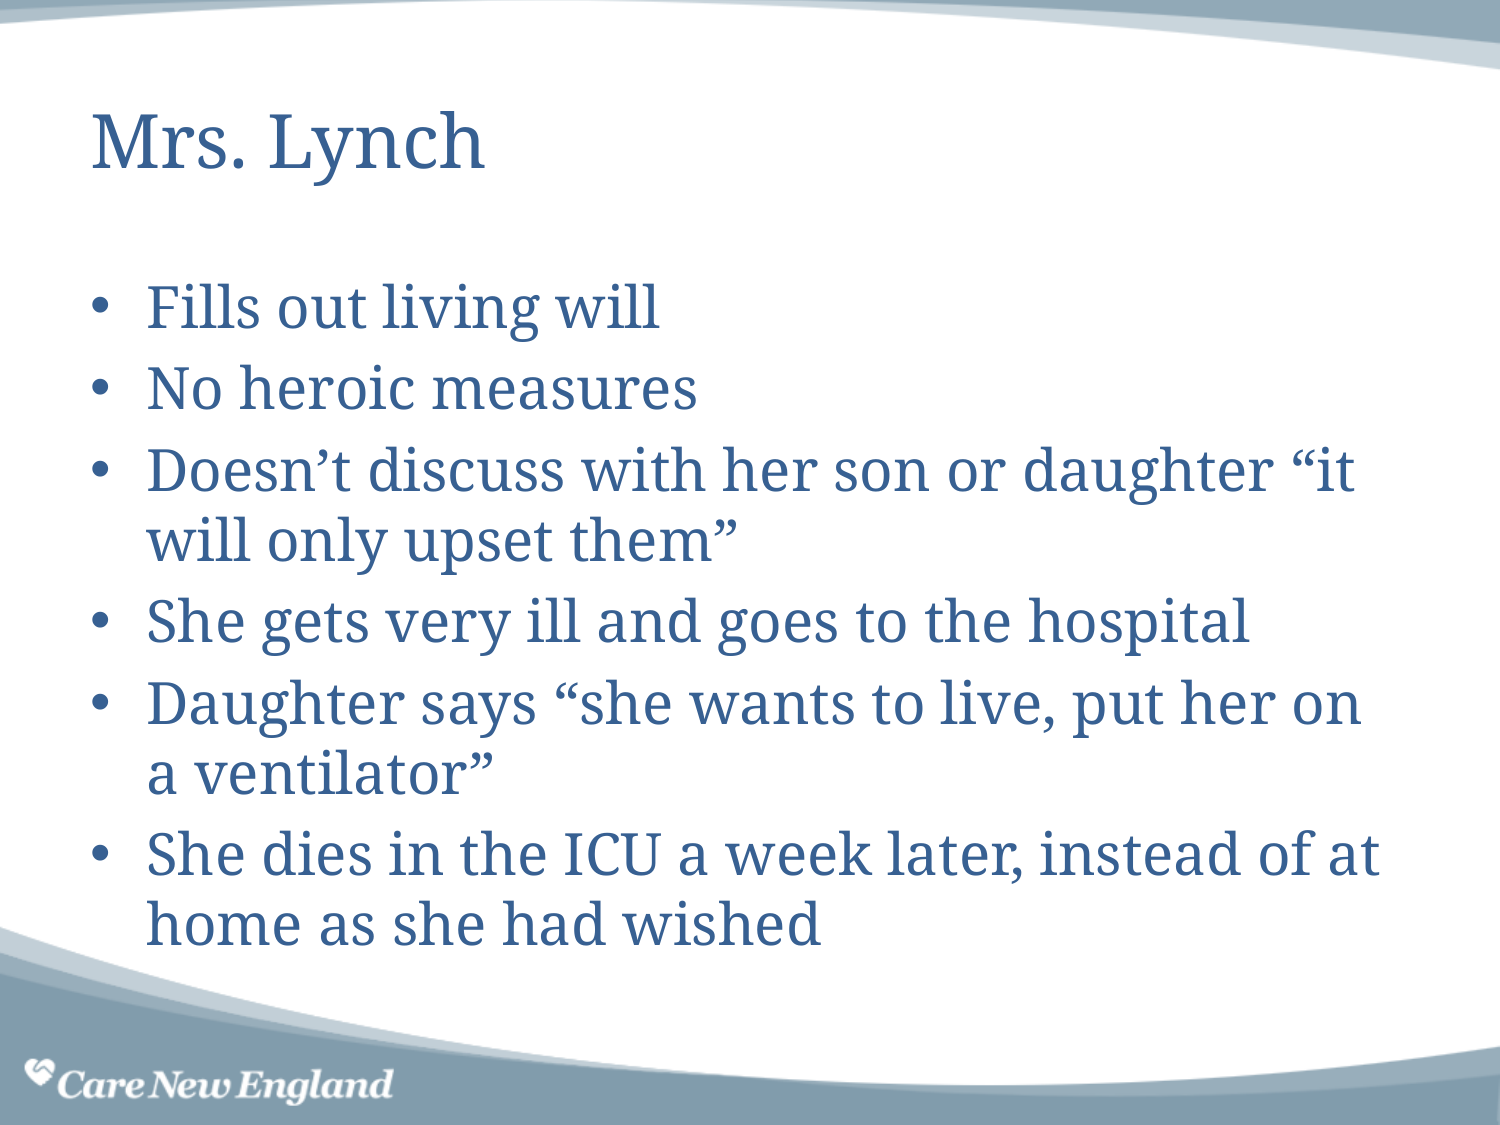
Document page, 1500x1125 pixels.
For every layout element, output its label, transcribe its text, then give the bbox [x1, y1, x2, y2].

picture [0, 0, 1500, 1125]
title Mrs. Lynch [75, 45, 1425, 233]
list Fills out living will No heroic measures Doesn’t discuss with her son or daughter “it will only upset them” She gets very ill and goes to the hospital Daughter says “she wants to live, put her on a ventilator” She dies in the ICU a week later, instead of at home as she had wished [75, 262, 1425, 1005]
